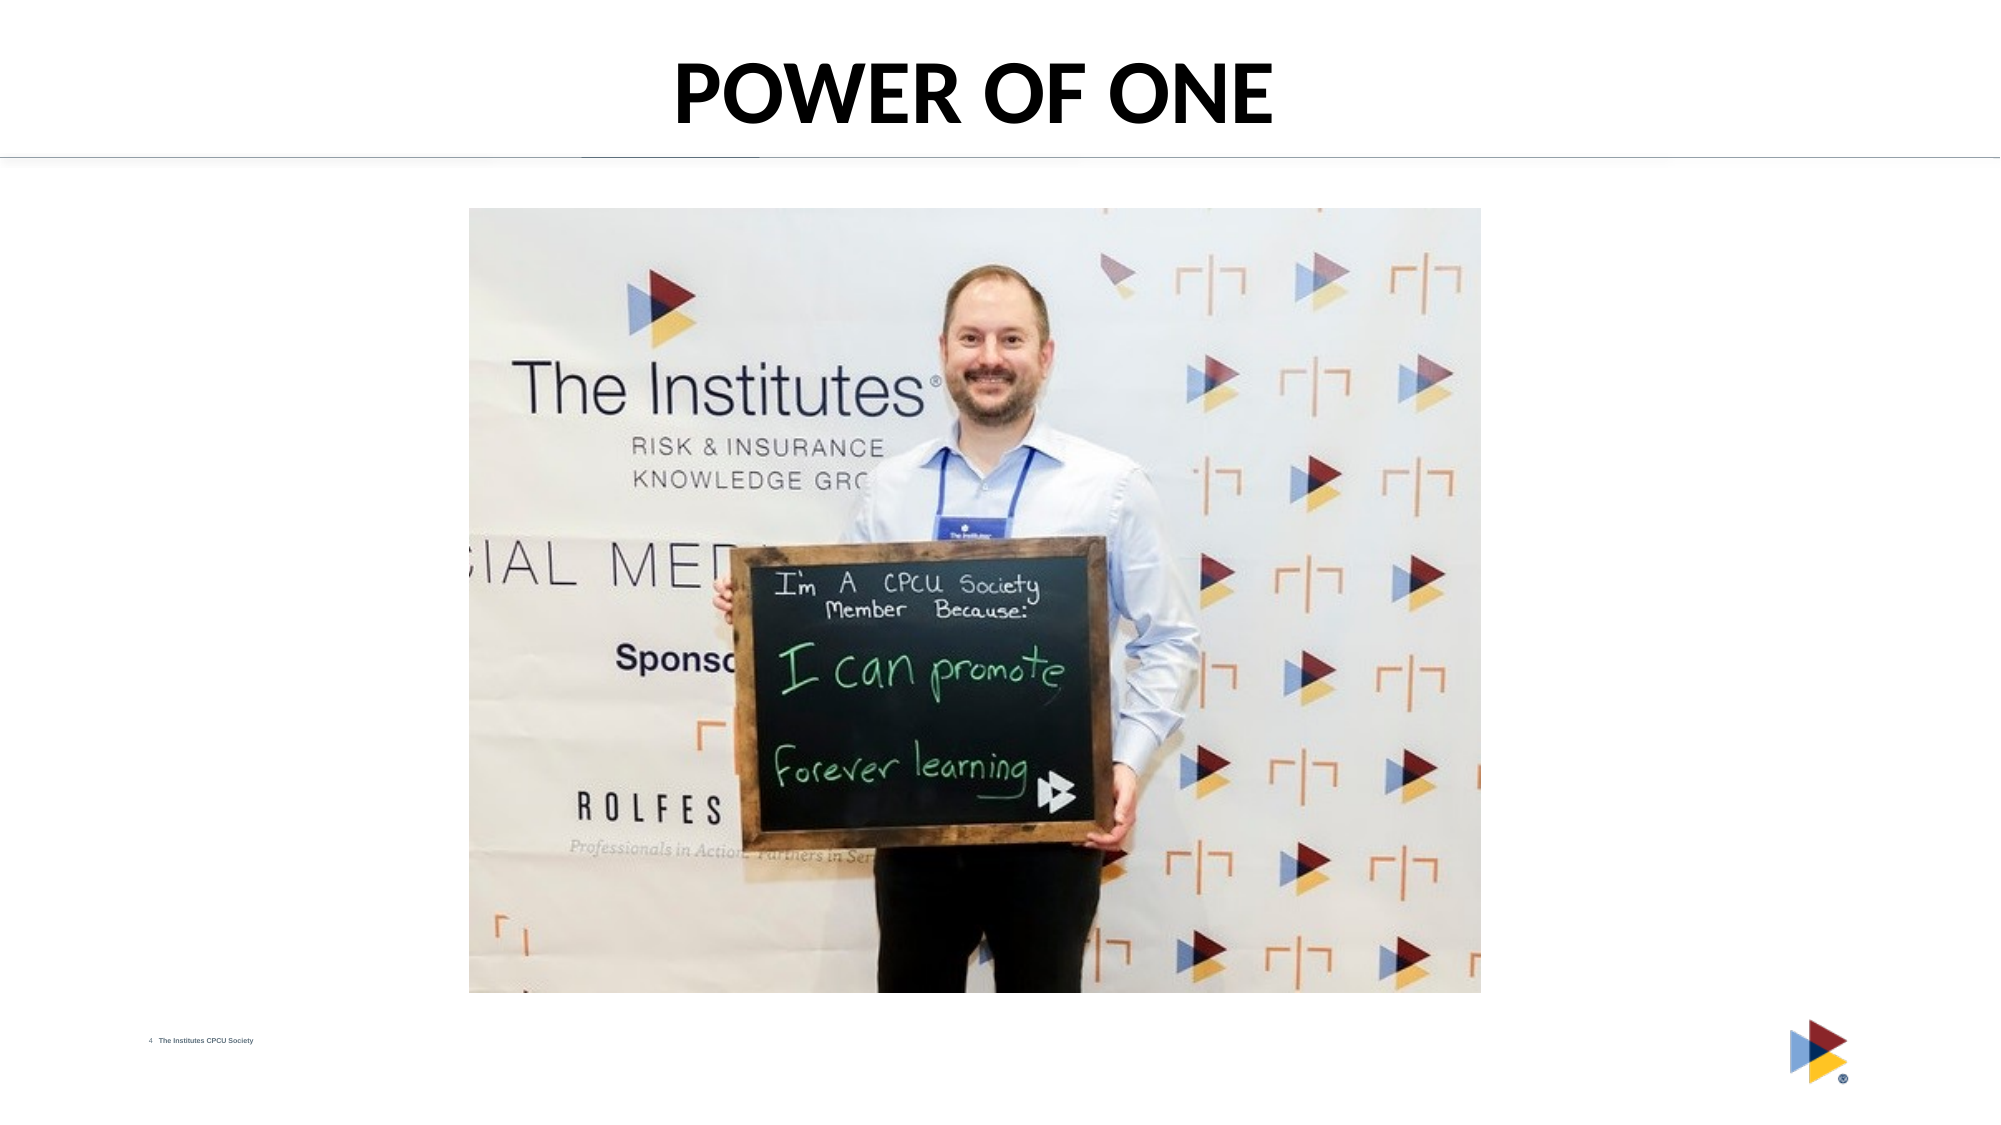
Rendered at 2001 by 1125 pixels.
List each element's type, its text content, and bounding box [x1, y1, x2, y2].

picture [469, 208, 1481, 993]
text_box POWER OF ONE [275, 24, 1675, 400]
picture [1778, 1013, 1857, 1092]
